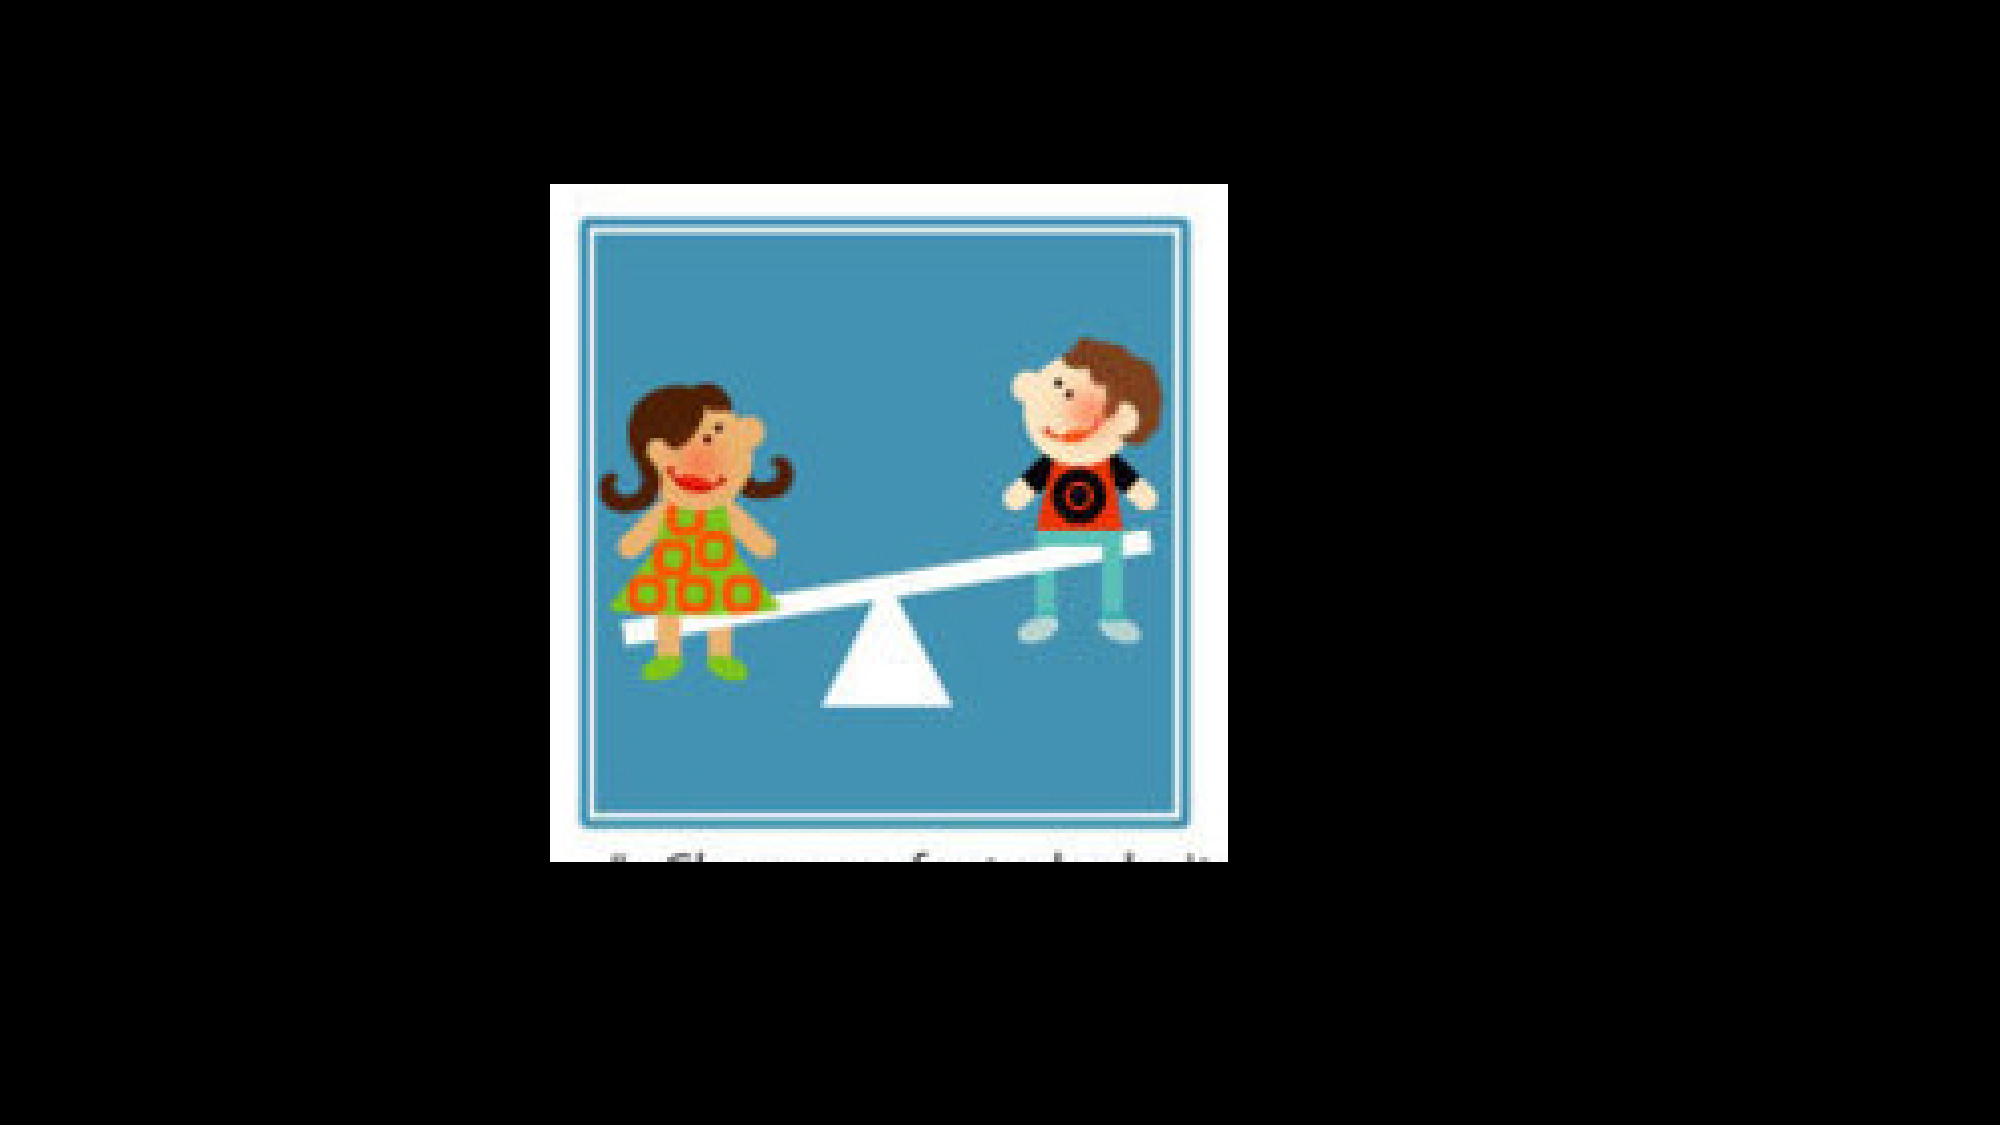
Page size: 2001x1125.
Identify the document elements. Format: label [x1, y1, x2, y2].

picture [550, 184, 1228, 862]
